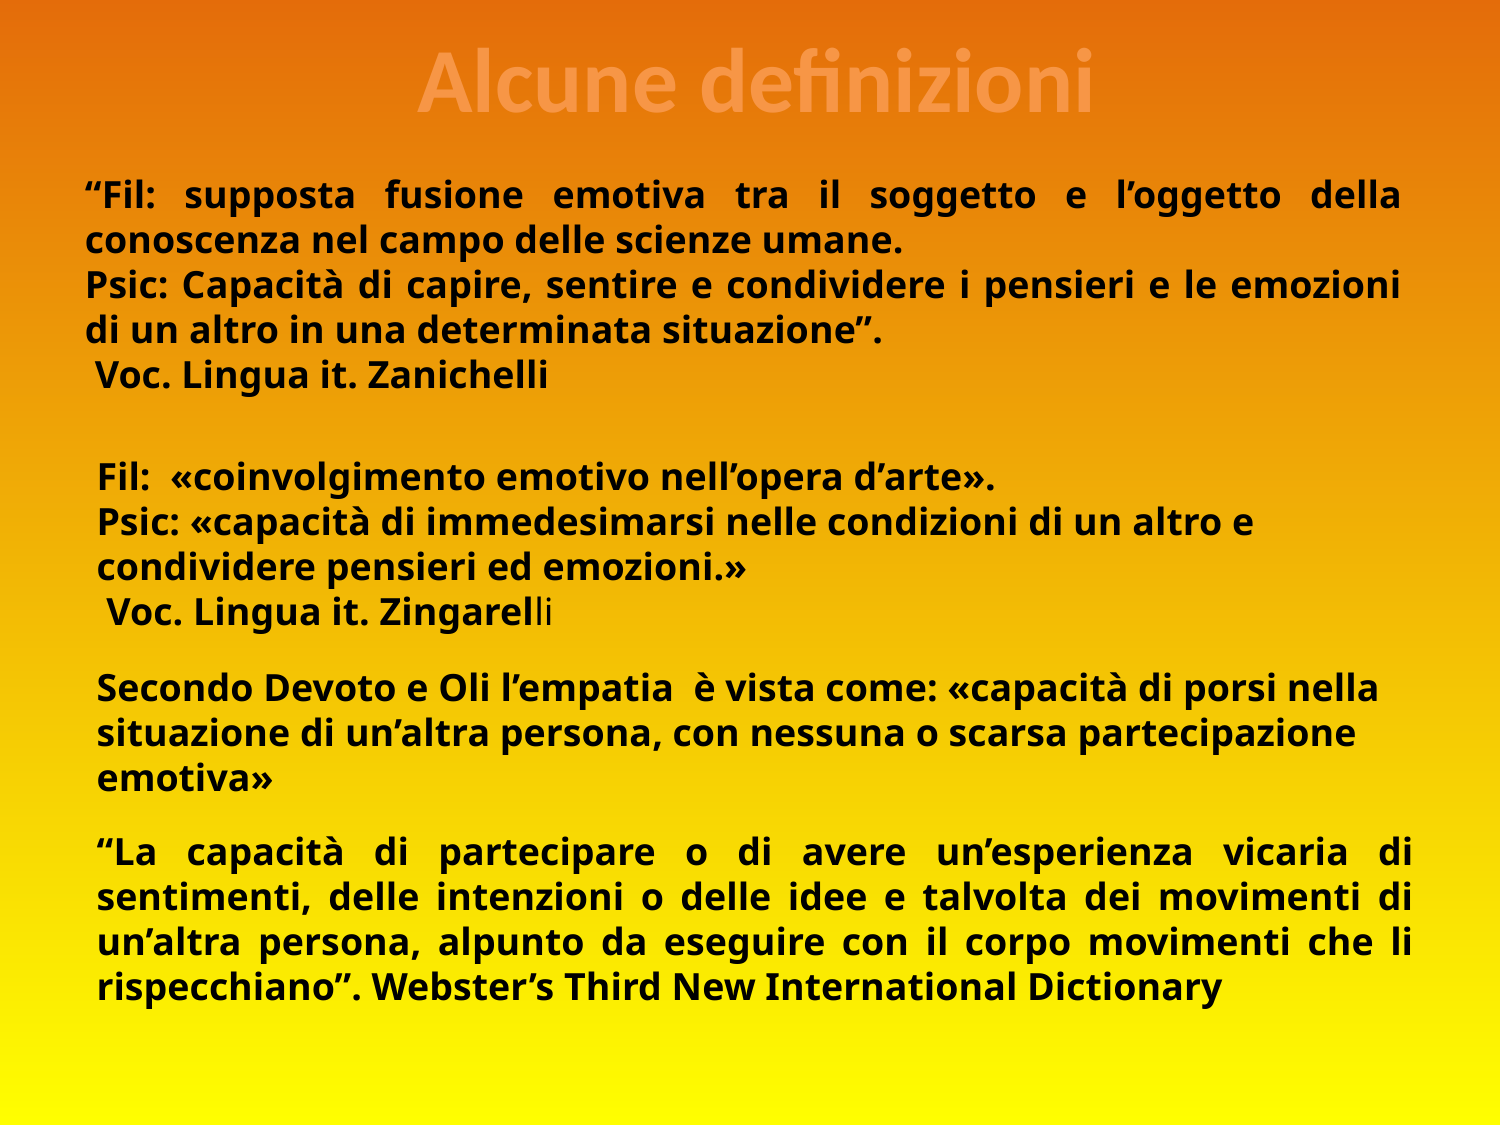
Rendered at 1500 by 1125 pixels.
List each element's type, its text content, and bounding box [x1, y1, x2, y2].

text_box Fil: «coinvolgimento emotivo nell’opera d’arte». Psic: «capacità di immedesimarsi nelle condizioni di un altro e condividere pensieri ed emozioni.» Voc. Lingua it. Zingarelli [81, 445, 1430, 640]
text_box Secondo Devoto e Oli l’empatia è vista come: «capacità di porsi nella situazione di un’altra persona, con nessuna o scarsa partecipazione emotiva» [81, 656, 1465, 806]
text_box “La capacità di partecipare o di avere un’esperienza vicaria di sentimenti, delle intenzioni o delle idee e talvolta dei movimenti di un’altra persona, alpunto da eseguire con il corpo movimenti che li rispecchiano”. Webster’s Third New International Dictionary [81, 820, 1430, 1015]
text_box “Fil: supposta fusione emotiva tra il soggetto e l’oggetto della conoscenza nel campo delle scienze umane. Psic: Capacità di capire, sentire e condividere i pensieri e le emozioni di un altro in una determinata situazione”. Voc. Lingua it. Zanichelli [70, 163, 1418, 404]
title Alcune definizioni [82, 0, 1432, 153]
